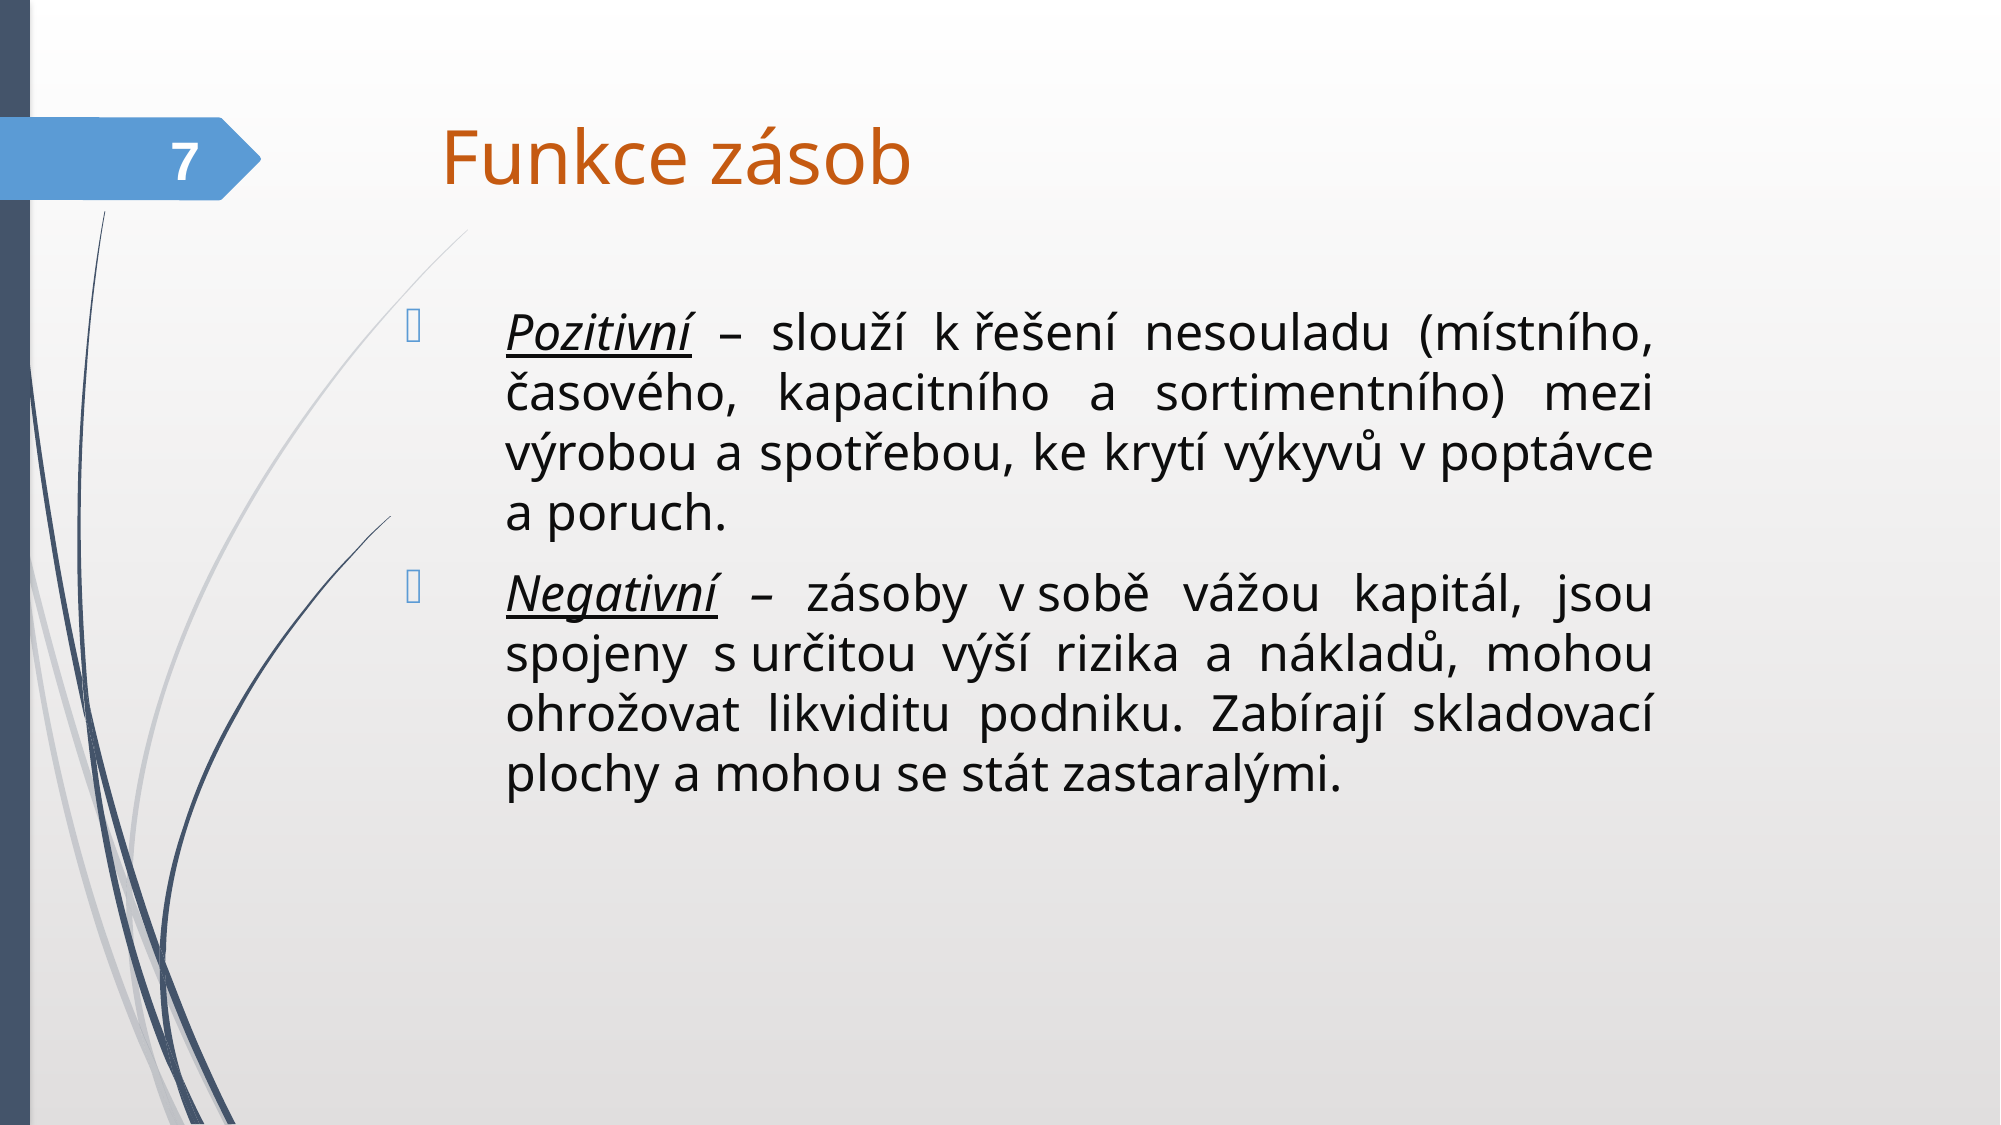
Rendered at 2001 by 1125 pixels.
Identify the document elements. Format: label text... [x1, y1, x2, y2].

slide_number 7 [87, 129, 216, 190]
list Pozitivní – slouží k řešení nesouladu (místního, časového, kapacitního a sortimentního) mezi výrobou a spotřebou, ke krytí výkyvů v poptávce a poruch. Negativní – zásoby v sobě vážou kapitál, jsou spojeny s určitou výší rizika a nákladů, mohou ohrožovat likviditu podniku. Zabírají skladovací plochy a mohou se stát zastaralými. [390, 292, 1671, 1093]
text_box Funkce zásob [425, 102, 1888, 313]
